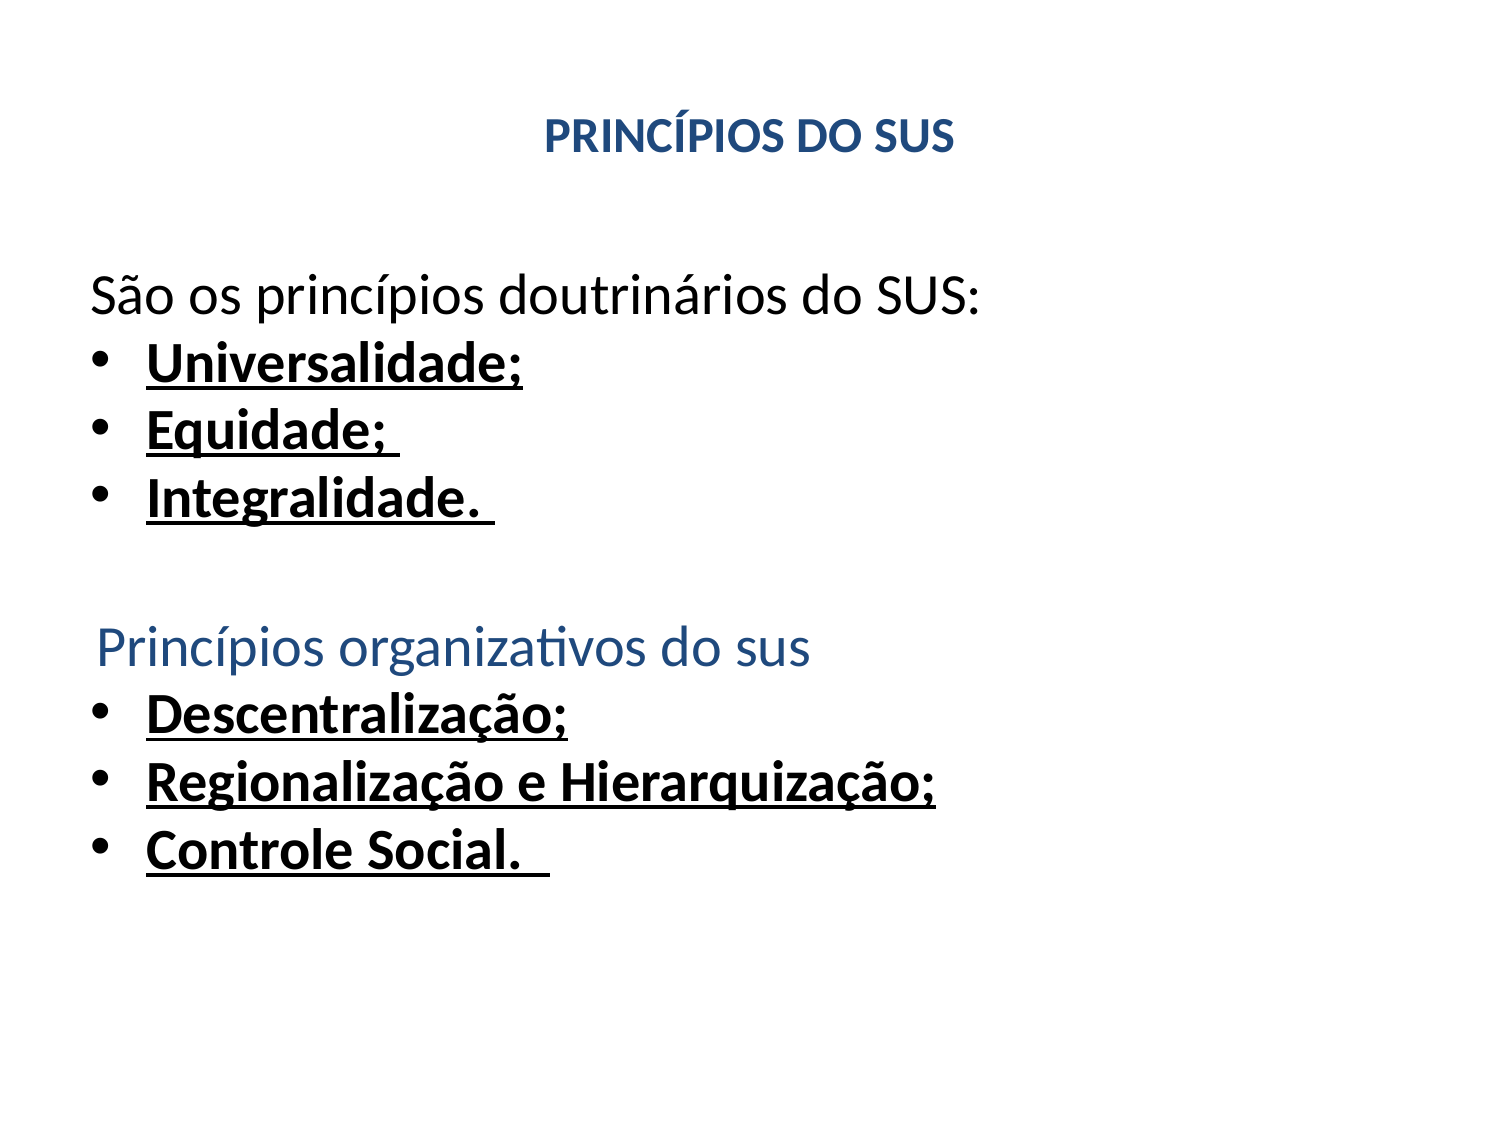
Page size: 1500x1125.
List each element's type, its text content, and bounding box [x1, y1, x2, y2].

title PRINCÍPIOS DO SUS [75, 45, 1425, 233]
list São os princípios doutrinários do SUS: Universalidade; Equidade; Integralidade. Princípios organizativos do sus Descentralização; Regionalização e Hierarquização; Controle Social. [75, 262, 1425, 1005]
